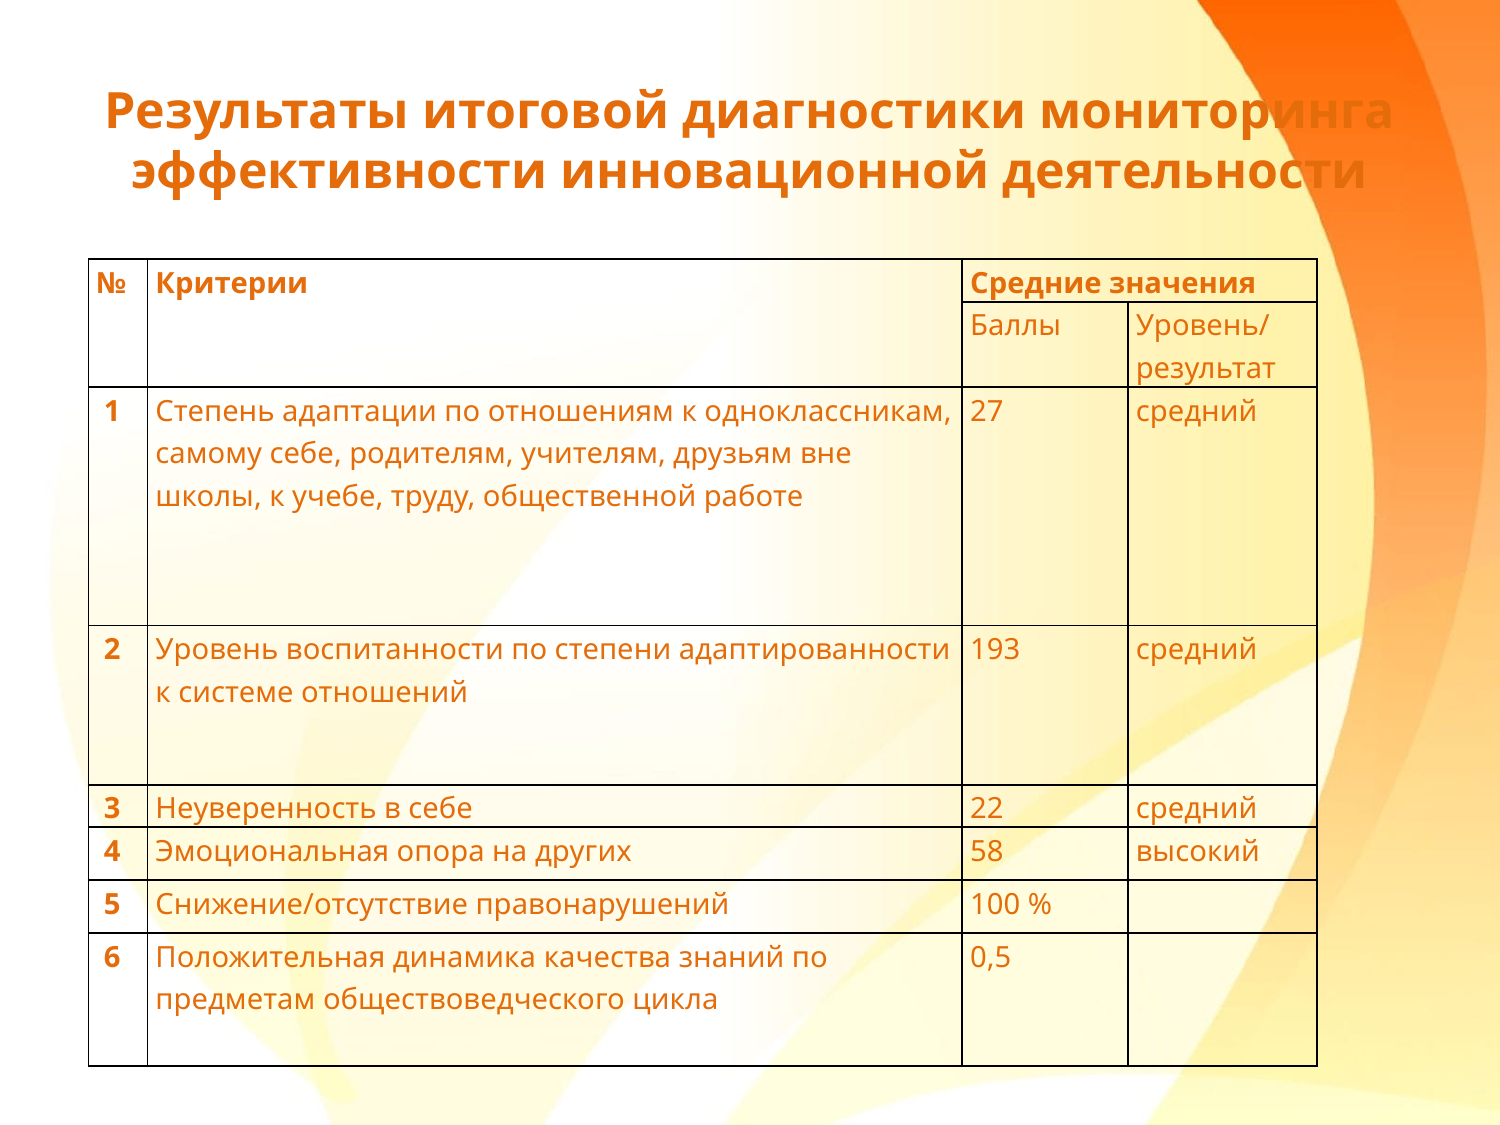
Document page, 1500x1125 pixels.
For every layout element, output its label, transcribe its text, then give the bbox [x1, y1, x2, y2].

title Результаты итоговой диагностики мониторинга эффективности инновационной деятельности [75, 45, 1425, 233]
table_cell 4 [89, 828, 147, 879]
table_cell 1 [89, 388, 147, 625]
table_cell Эмоциональная опора на других [148, 828, 961, 879]
table_cell средний [1129, 626, 1316, 784]
table_cell Неуверенность в себе [148, 786, 961, 826]
table_cell 22 [963, 786, 1127, 826]
table_cell 3 [89, 786, 147, 826]
table_cell 5 [89, 881, 147, 932]
table_cell Степень адаптации по отношениям к одноклассникам, самому себе, родителям, учителям, друзьям вне школы, к учебе, труду, общественной работе [148, 388, 961, 625]
table_cell Уровень воспитанности по степени адаптированности к системе отношений [148, 626, 961, 784]
table_cell 27 [963, 388, 1127, 625]
table_cell средний [1129, 388, 1316, 625]
table_cell 58 [963, 828, 1127, 879]
table_cell Положительная динамика качества знаний по предметам обществоведческого цикла [148, 934, 961, 1065]
table_header Средние значения [963, 260, 1316, 301]
table_cell [1129, 934, 1316, 1065]
table_header № [89, 260, 147, 386]
table_cell [1129, 881, 1316, 932]
table_cell Уровень/ результат [1129, 303, 1316, 386]
table_cell 193 [963, 626, 1127, 784]
table_cell 100 % [963, 881, 1127, 932]
table_cell высокий [1129, 828, 1316, 879]
picture [0, 0, 1500, 1125]
table_cell Снижение/отсутствие правонарушений [148, 881, 961, 932]
table_cell Баллы [963, 303, 1127, 386]
table_cell средний [1129, 786, 1316, 826]
table_cell 2 [89, 626, 147, 784]
table_cell 0,5 [963, 934, 1127, 1065]
table_cell 6 [89, 934, 147, 1065]
table_header Критерии [148, 260, 961, 386]
